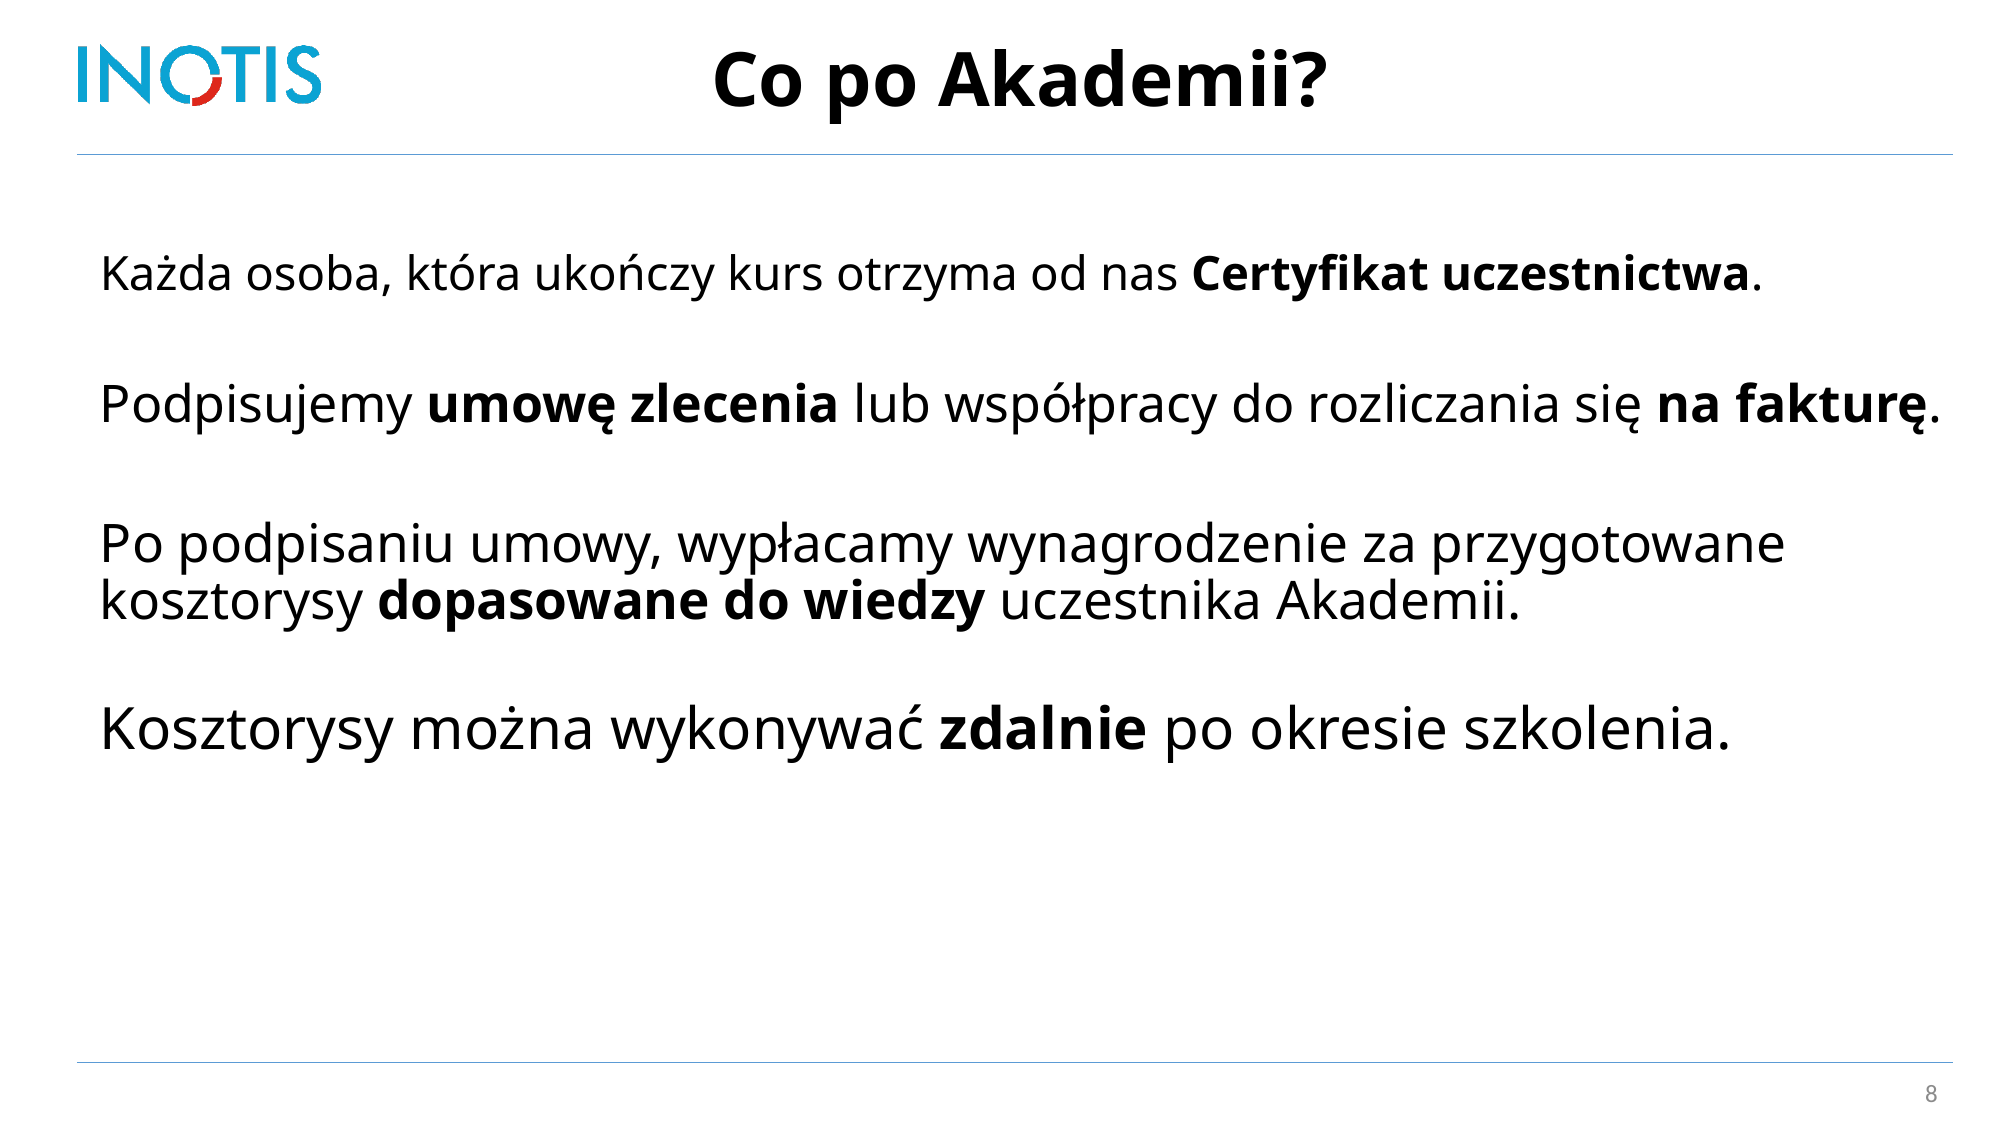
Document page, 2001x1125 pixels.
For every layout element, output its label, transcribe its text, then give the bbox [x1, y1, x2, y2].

text_box Kosztorysy można wykonywać zdalnie po okresie szkolenia. [84, 685, 1879, 770]
picture [78, 44, 321, 106]
slide_number 8 [1502, 1063, 1953, 1123]
title Co po Akademii? [369, 21, 1672, 130]
text_box Każda osoba, która ukończy kurs otrzyma od nas Certyfikat uczestnictwa. [84, 197, 1831, 309]
text_box Podpisujemy umowę zlecenia lub współpracy do rozliczania się na fakturę. [84, 325, 1959, 441]
picture [298, 44, 321, 79]
text_box Po podpisaniu umowy, wypłacamy wynagrodzenie za przygotowane kosztorysy dopasowane do wiedzy uczestnika Akademii. [84, 464, 1879, 639]
